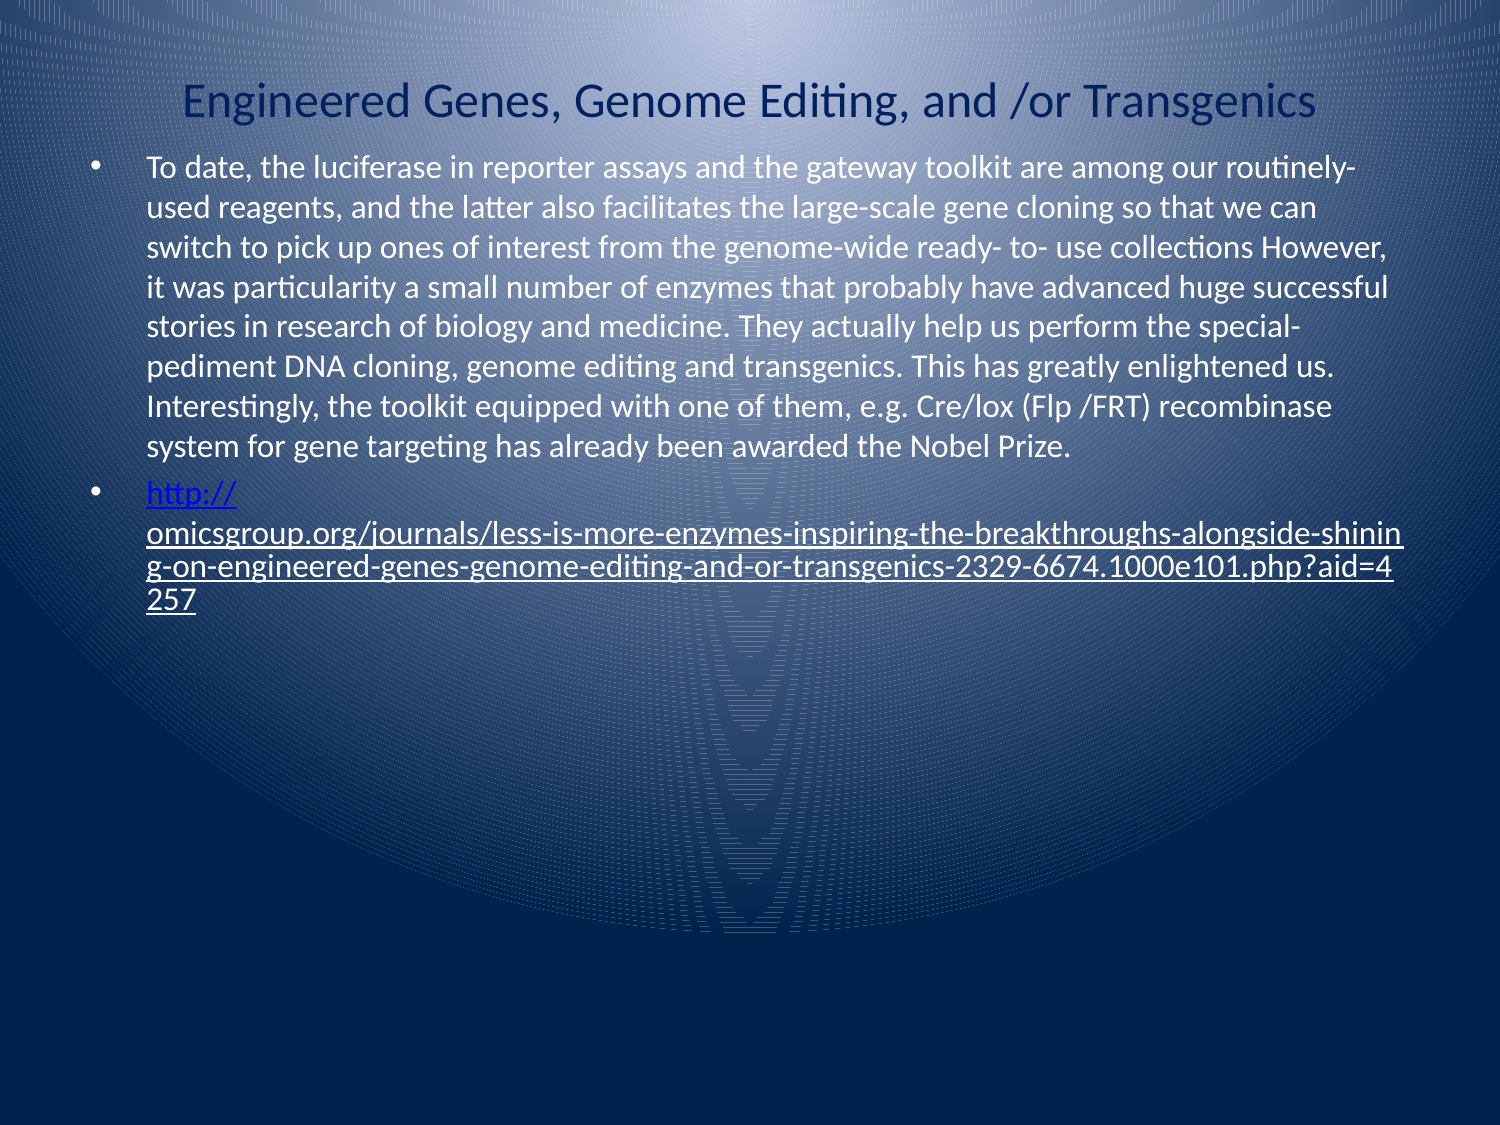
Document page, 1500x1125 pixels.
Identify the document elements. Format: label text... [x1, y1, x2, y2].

title Engineered Genes, Genome Editing, and /or Transgenics [75, 45, 1425, 137]
list To date, the luciferase in reporter assays and the gateway toolkit are among our routinely- used reagents, and the latter also facilitates the large-scale gene cloning so that we can switch to pick up ones of interest from the genome-wide ready- to- use collections However, it was particularity a small number of enzymes that probably have advanced huge successful stories in research of biology and medicine. They actually help us perform the special- pediment DNA cloning, genome editing and transgenics. This has greatly enlightened us. Interestingly, the toolkit equipped with one of them, e.g. Cre/lox (Flp /FRT) recombinase system for gene targeting has already been awarded the Nobel Prize. http://omicsgroup.org/journals/less-is-more-enzymes-inspiring-the-breakthroughs-alongside-shining-on-engineered-genes-genome-editing-and-or-transgenics-2329-6674.1000e101.php?aid=4257 [75, 137, 1425, 880]
